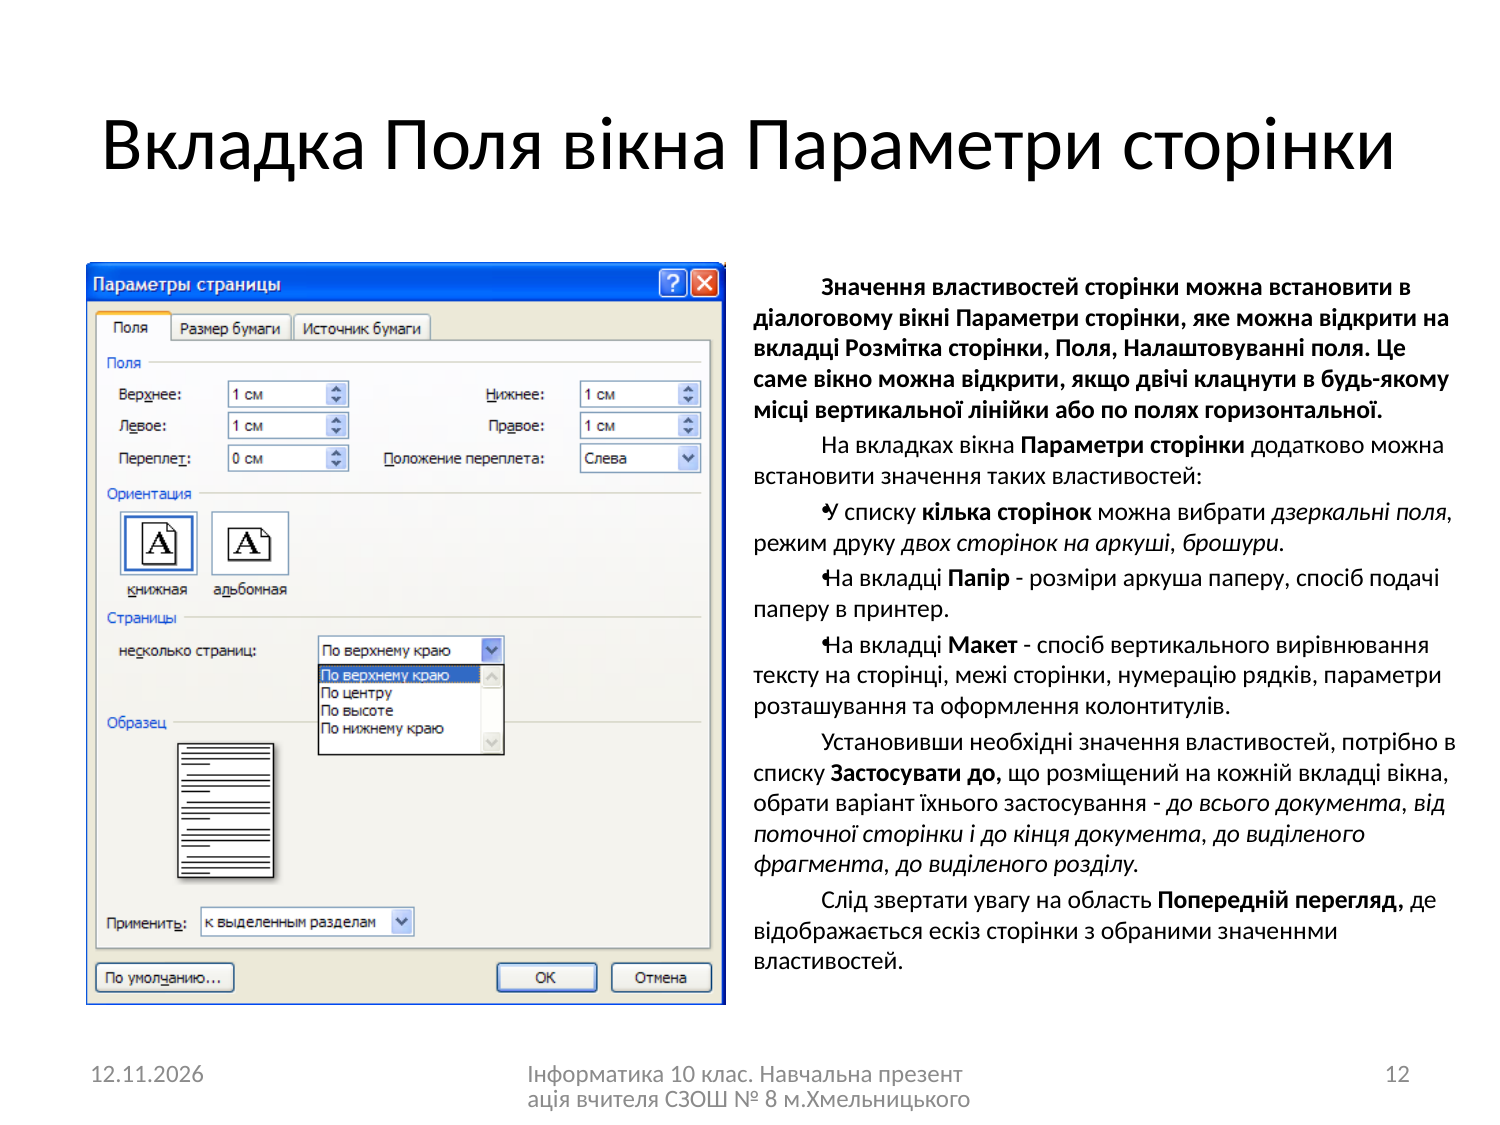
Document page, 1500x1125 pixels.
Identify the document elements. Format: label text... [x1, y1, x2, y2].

list Значення властивостей сторінки можна встановити в діалоговому вікні Параметри сторінки, яке можна відкрити на вкладці Розмітка сторінки, Поля, Налаштовуванні поля. Це саме вікно можна відкрити, якщо двічі клацнути в будь-якому місці вертикальної лінійки або по полях горизонтальної. На вкладках вікна Параметри сторінки додатково можна встановити значення таких властивостей: У списку кілька сторінок можна вибрати дзеркальні поля, режим друку двох сторінок на аркуші, брошури. На вкладці Папір - розміри аркуша паперу, спосіб подачі паперу в принтер. На вкладці Макет - спосіб вертикального вирівнювання тексту на сторінці, межі сторінки, нумерацію рядків, параметри розташування та оформлення колонтитулів. Установивши необхідні значення властивостей, потрібно в списку Застосувати до, що розміщений на кожній вкладці вікна, обрати варіант їхнього застосування - до всього документа, від поточної сторінки і до кінця документа, до виділеного фрагмента, до виділеного розділу. Слід звертати увагу на область Попередній перегляд, де відображається ескіз сторінки з обраними значенн­ми властивостей. [738, 262, 1477, 1005]
slide_number 12 [1074, 1042, 1425, 1103]
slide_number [75, 1042, 425, 1103]
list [86, 262, 726, 1006]
title Вкладка Поля вікна Параметри сторінки [75, 45, 1425, 233]
footer Інформатика 10 клас. Навчальна презентація вчителя СЗОШ № 8 м.Хмельницького [512, 1042, 988, 1103]
